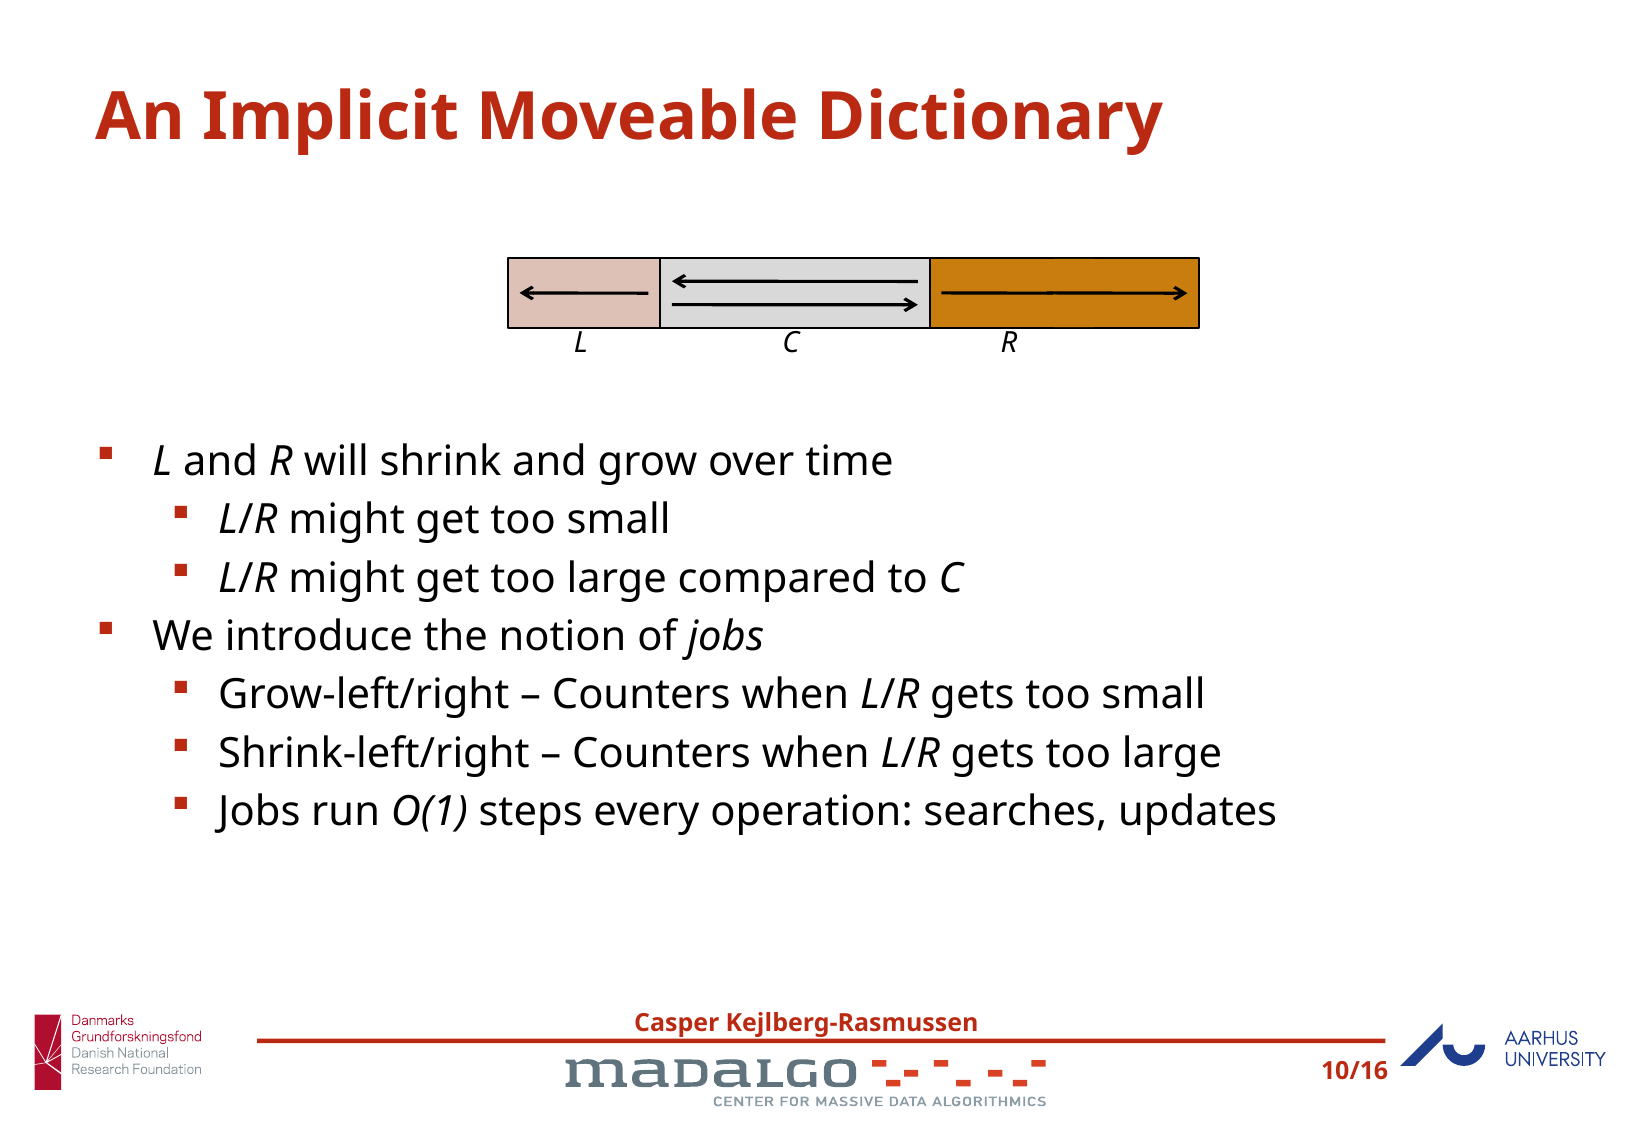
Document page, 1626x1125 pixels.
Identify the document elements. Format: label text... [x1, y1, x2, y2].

text_box R [967, 338, 1050, 367]
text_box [507, 257, 661, 329]
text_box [1046, 257, 1200, 329]
title An Implicit Moveable Dictionary [79, 54, 1543, 171]
text_box L [539, 338, 622, 367]
text_box C [750, 316, 832, 367]
list L and R will shrink and grow over time L/R might get too small L/R might get too large compared to C We introduce the notion of jobs Grow-left/right – Counters when L/R gets too small Shrink-left/right – Counters when L/R gets too large Jobs run O(1) steps every operation: searches, updates [80, 426, 1534, 971]
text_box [929, 257, 1045, 329]
text_box [663, 257, 928, 329]
